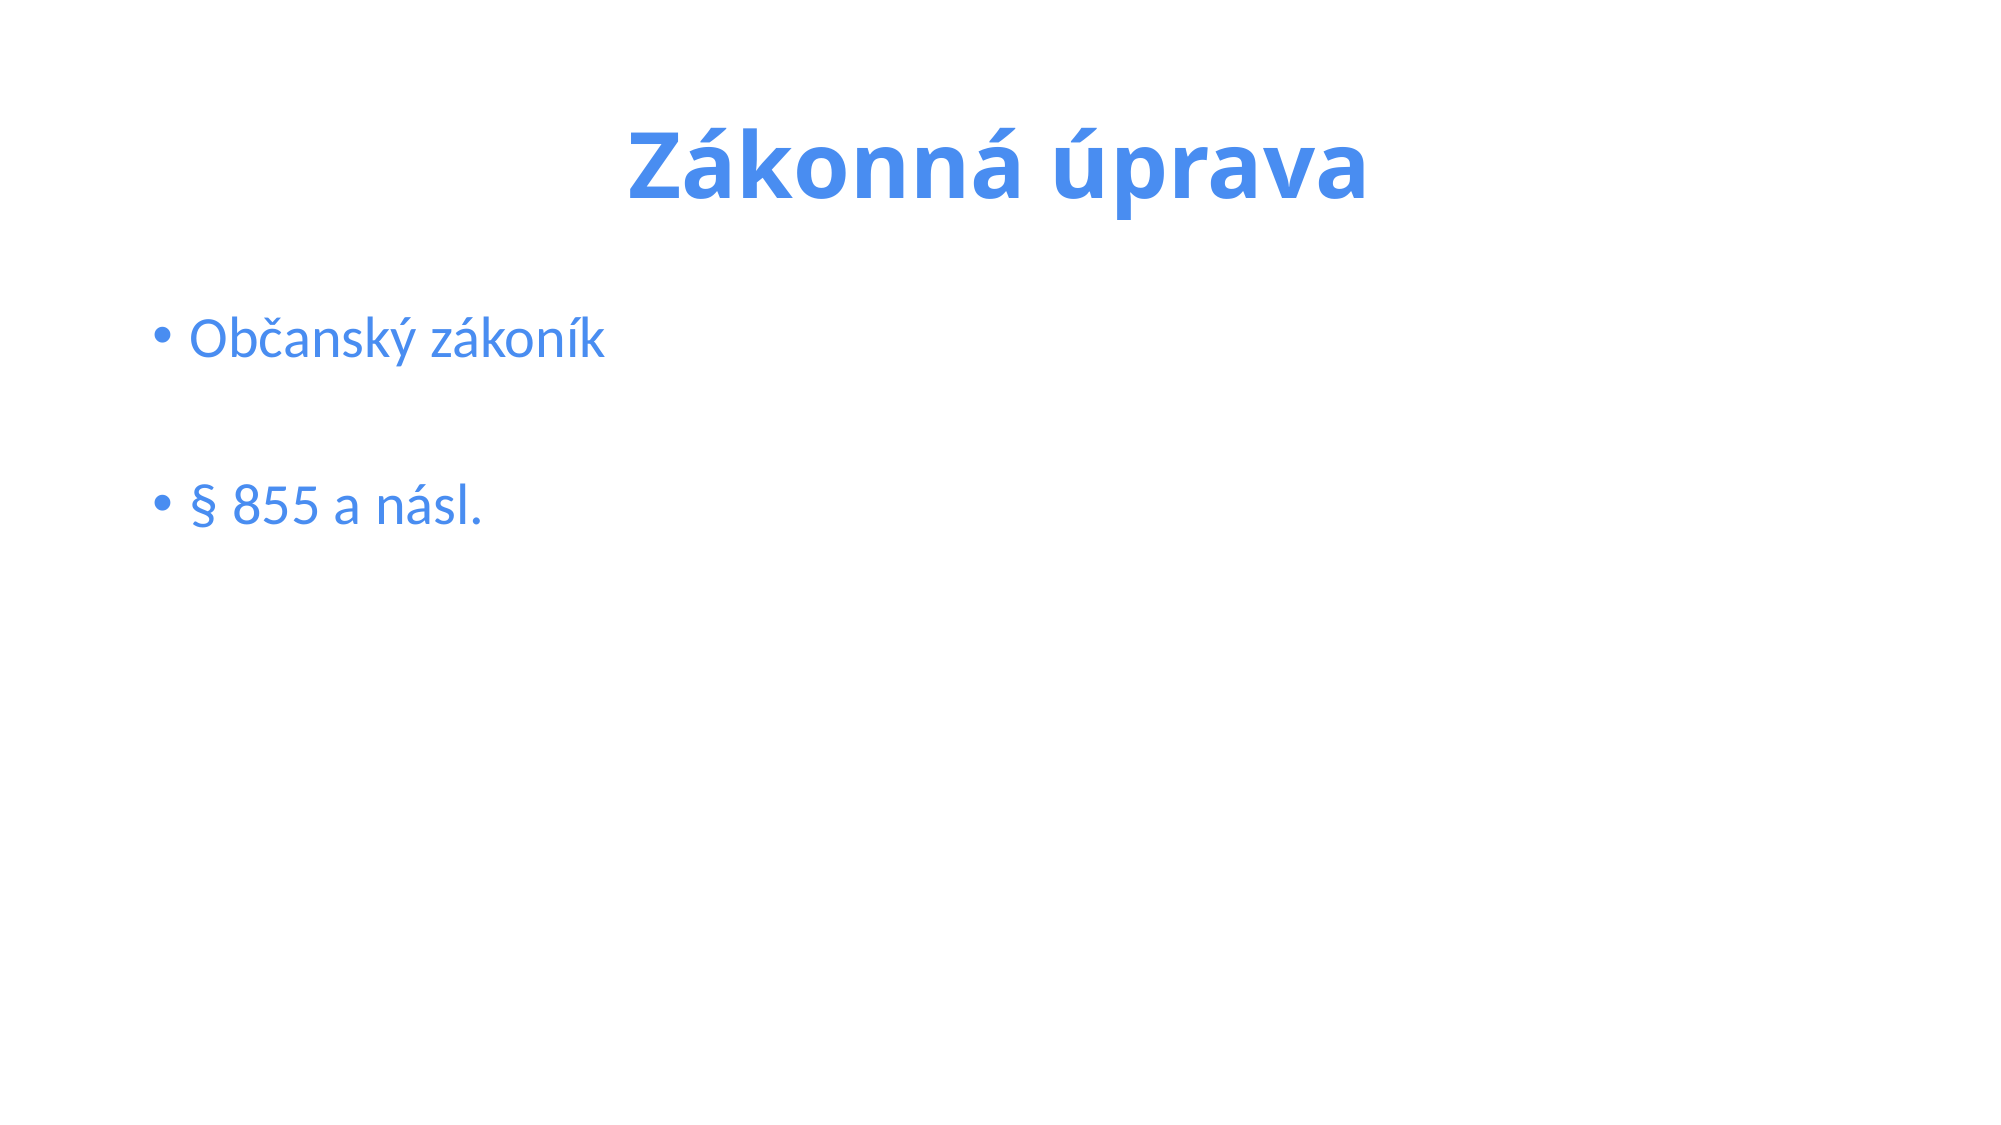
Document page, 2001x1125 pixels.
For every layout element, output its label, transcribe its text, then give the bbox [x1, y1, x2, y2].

title Zákonná úprava [137, 59, 1863, 278]
list Občanský zákoník § 855 a násl. [137, 299, 1863, 1014]
